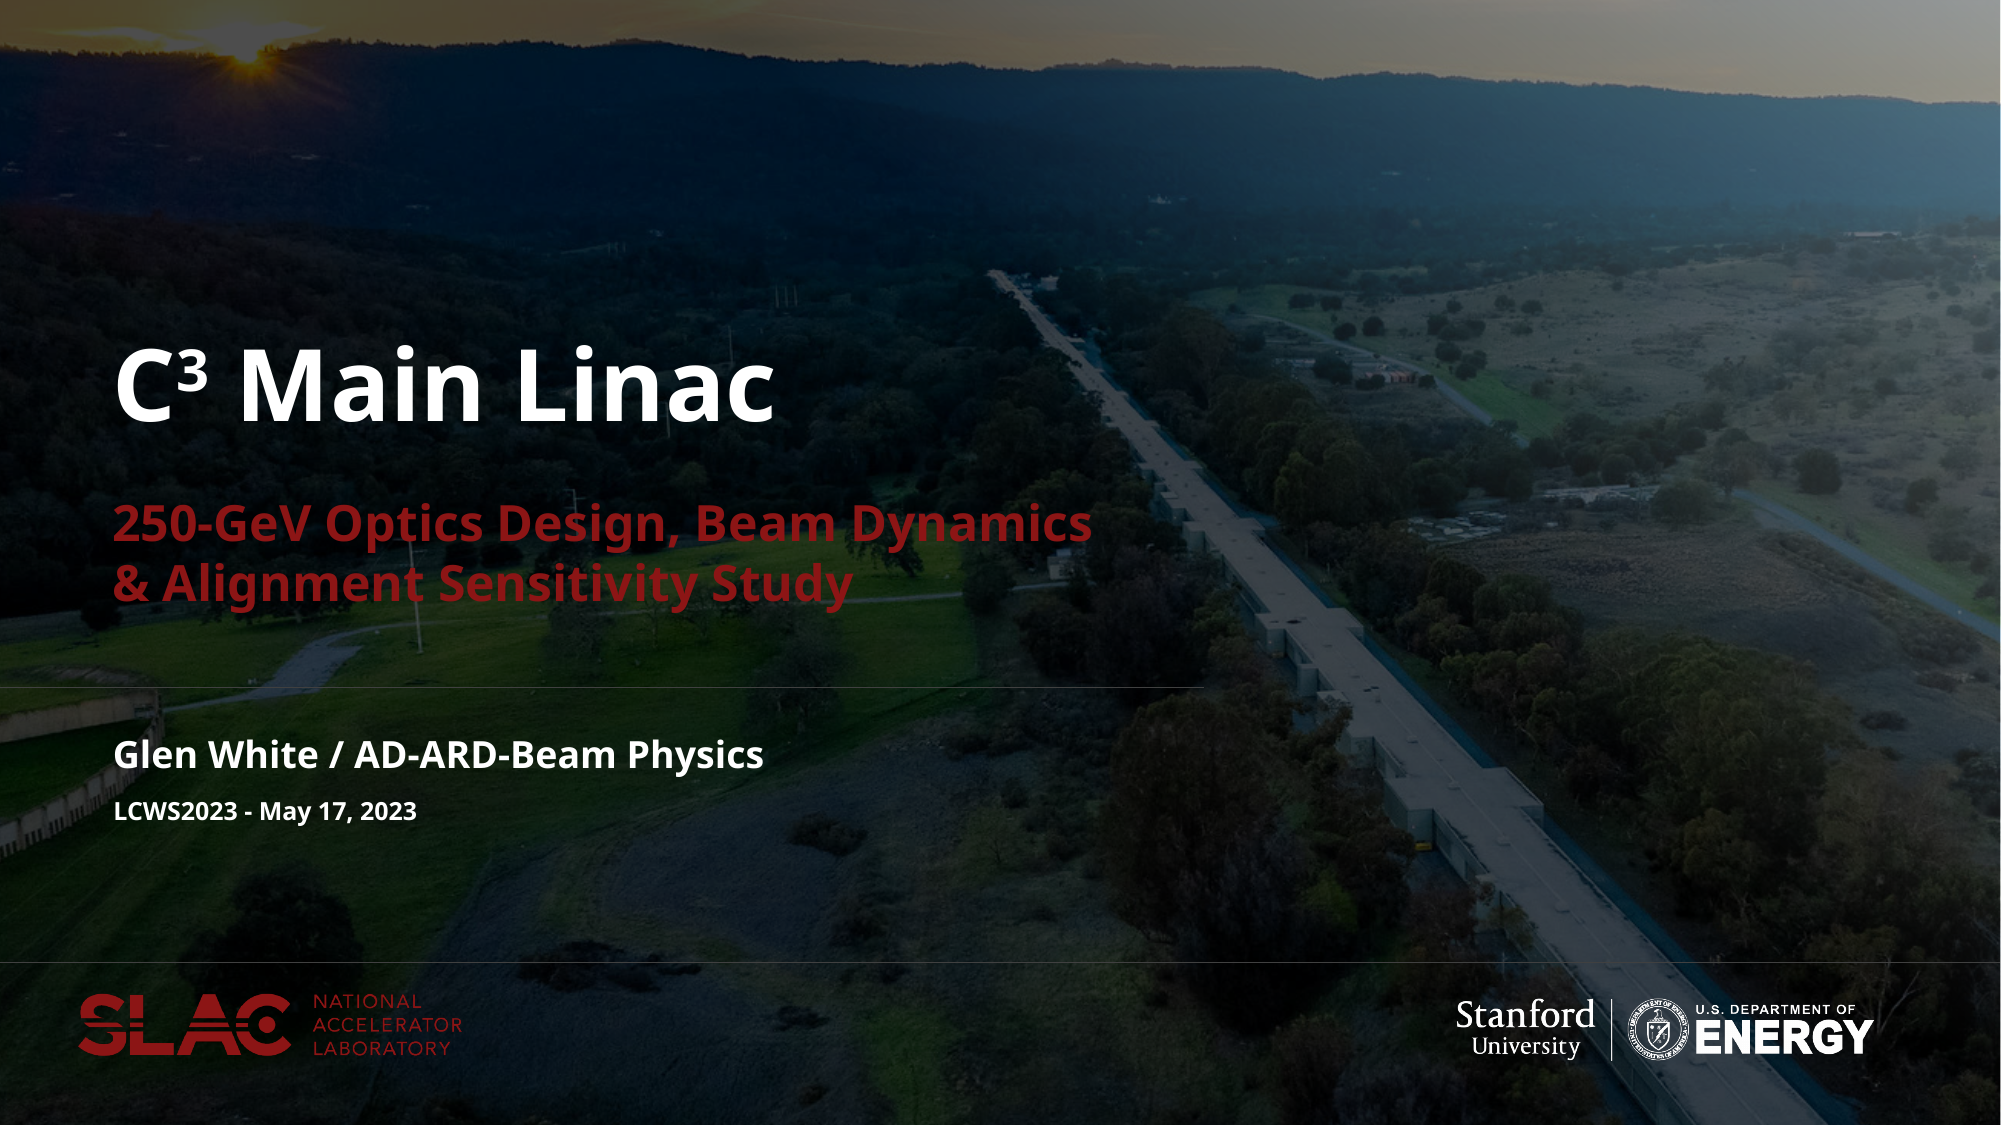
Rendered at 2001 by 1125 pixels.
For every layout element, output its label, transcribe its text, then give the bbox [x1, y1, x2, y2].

picture [0, 963, 2001, 1125]
list C3 Main Linac [112, 79, 1089, 449]
list Glen White / AD-ARD-Beam Physics [112, 723, 1089, 786]
picture [0, 0, 1945, 962]
